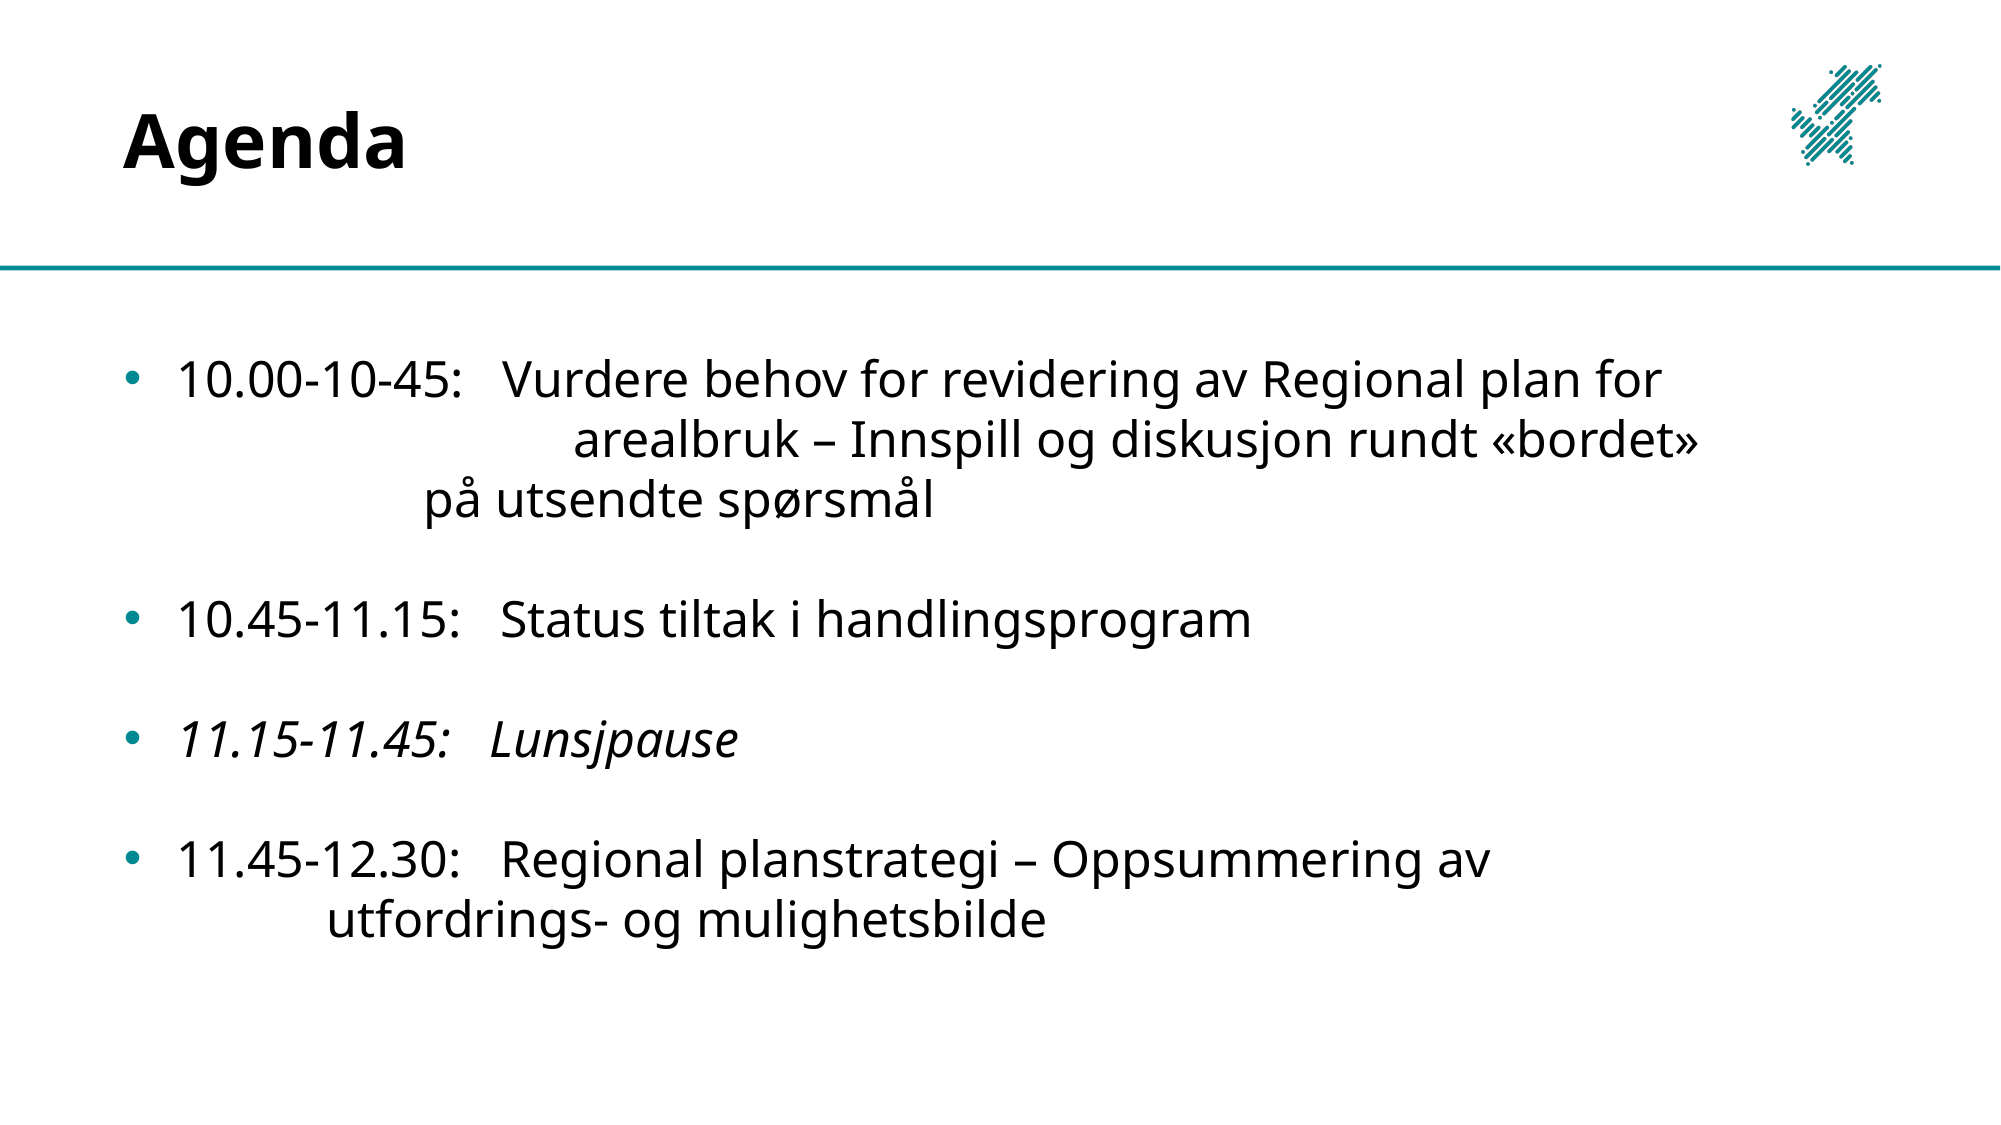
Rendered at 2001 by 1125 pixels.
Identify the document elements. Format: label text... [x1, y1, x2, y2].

picture [1791, 64, 1882, 166]
list 10.00-10-45: Vurdere behov for revidering av Regional plan for arealbruk – Innspill og diskusjon rundt «bordet» på utsendte spørsmål 10.45-11.15: Status tiltak i handlingsprogram 11.15-11.45: Lunsjpause 11.45-12.30: Regional planstrategi – Oppsummering av utfordrings- og mulighetsbilde [123, 347, 1877, 996]
title Agenda [123, 53, 1699, 236]
